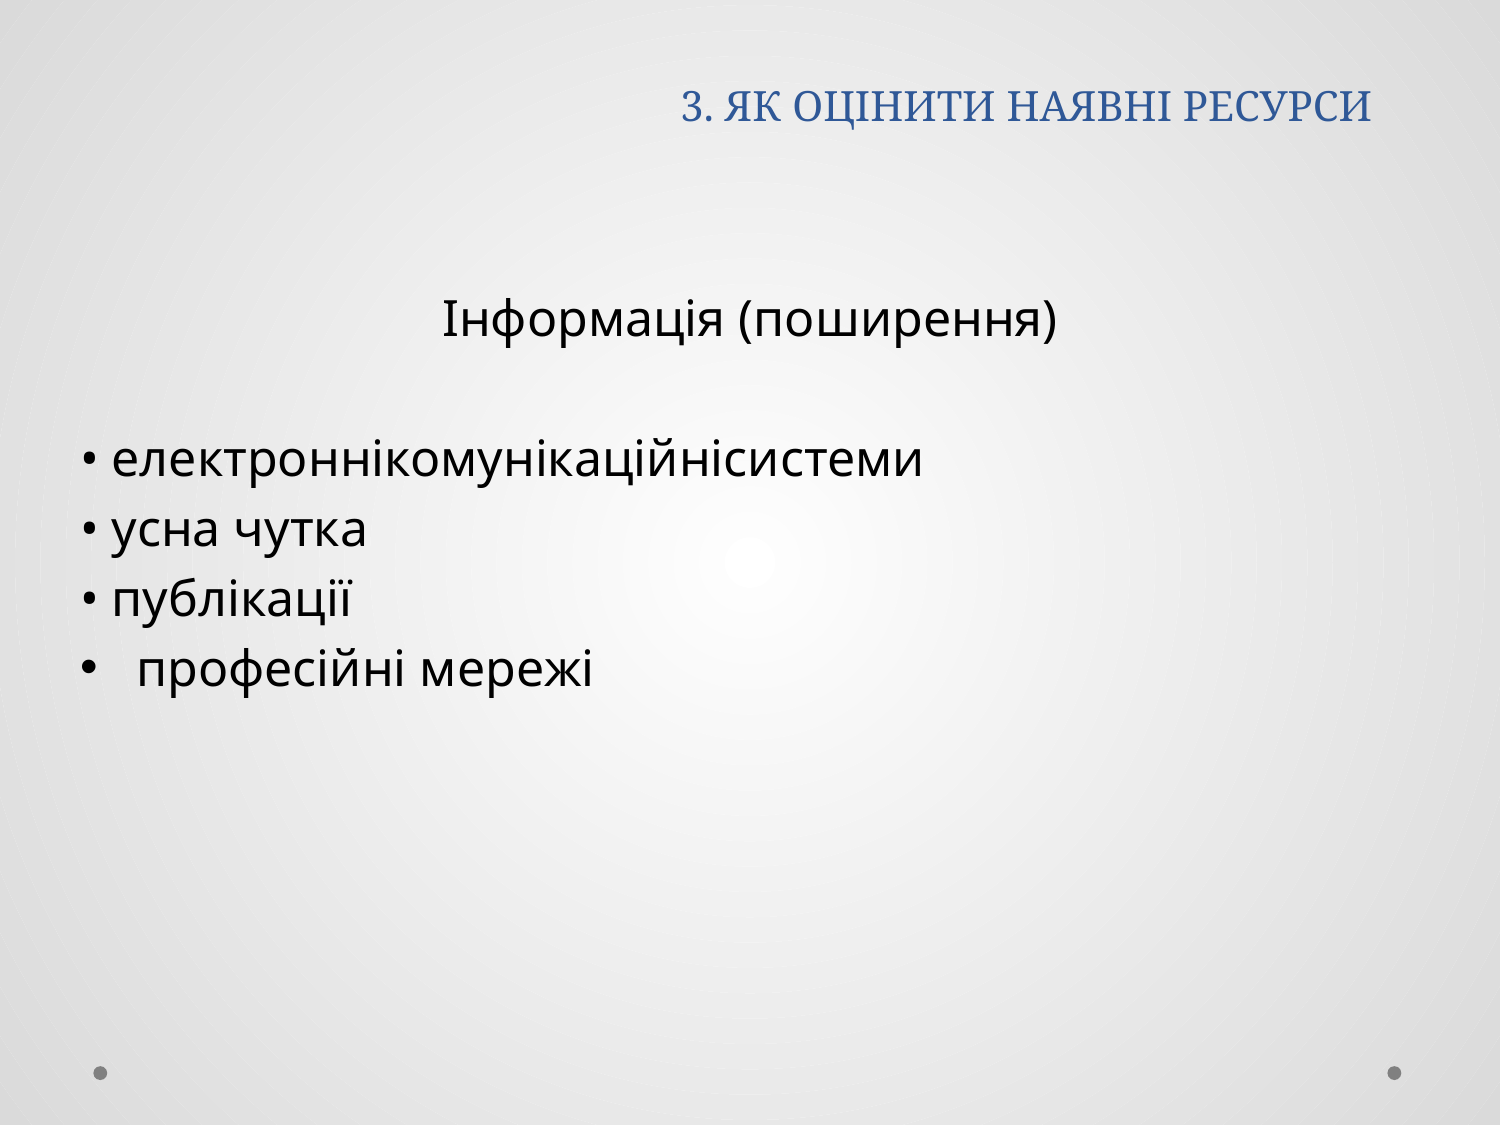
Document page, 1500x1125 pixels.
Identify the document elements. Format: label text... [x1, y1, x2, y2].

title 3. ЯК ОЦІНИТИ НАЯВНІ РЕСУРСИ [112, 54, 1388, 138]
subtitle Інформація (поширення) • електроннікомунікаційнісистеми • усна чутка • публікації професійні мережі [64, 278, 1436, 1083]
